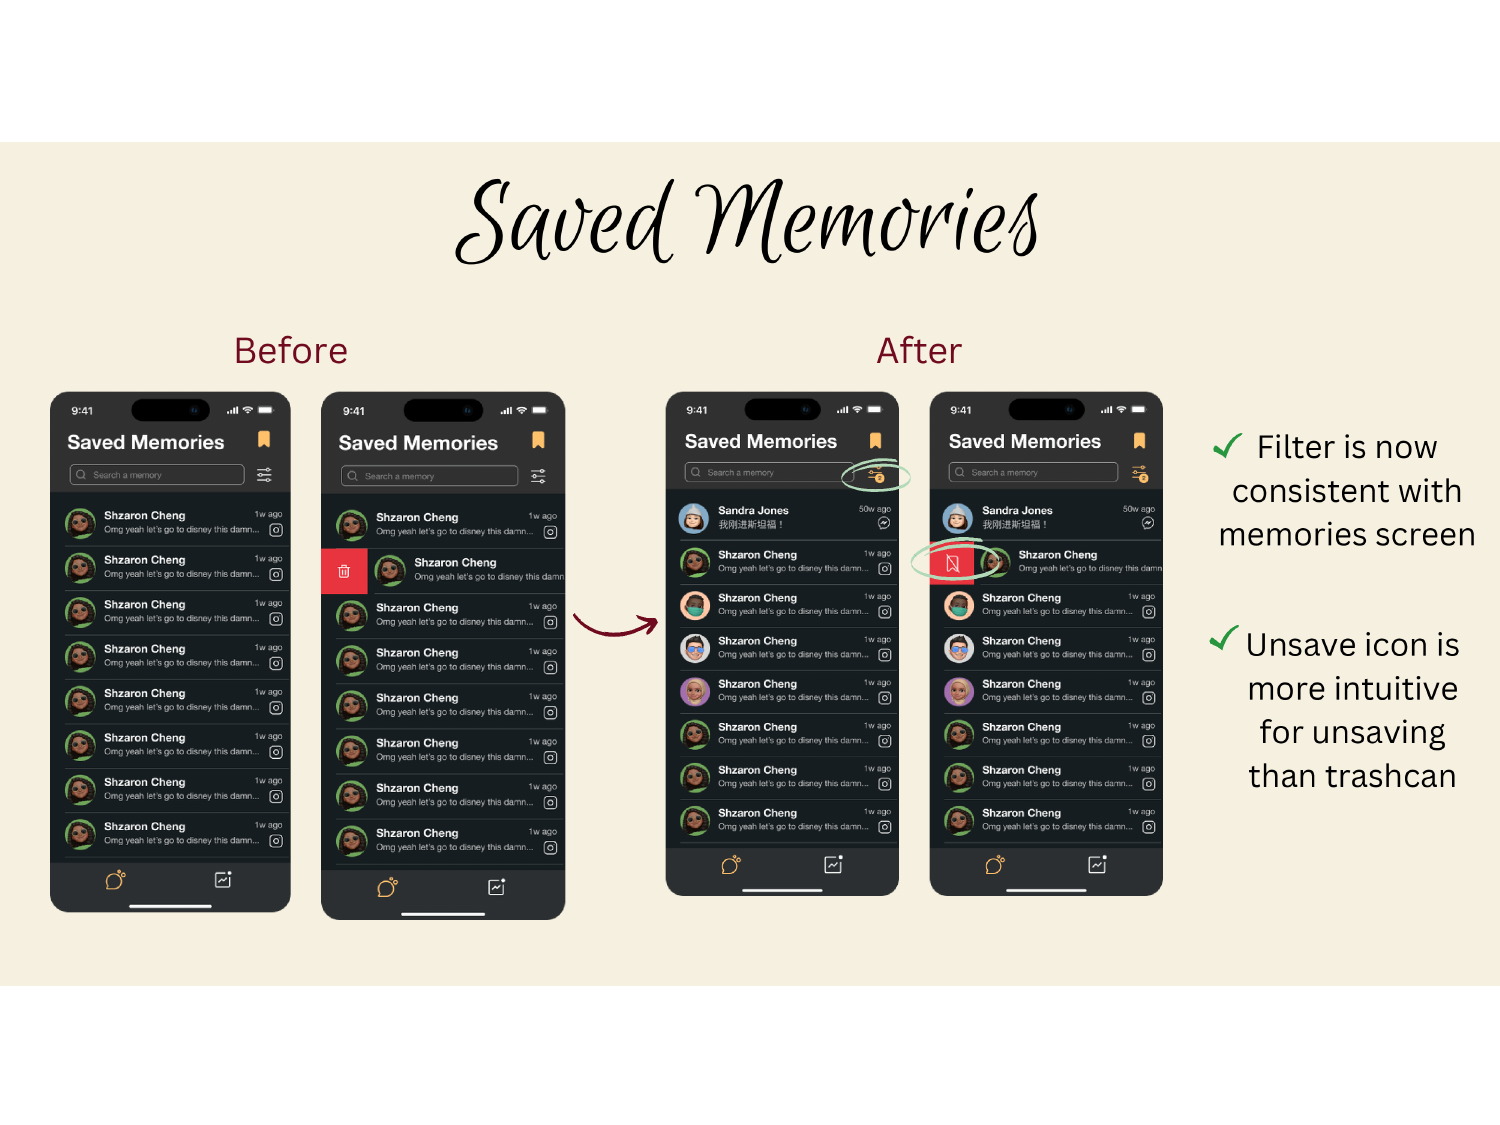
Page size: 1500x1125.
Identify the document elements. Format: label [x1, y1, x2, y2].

picture [0, 141, 1500, 987]
